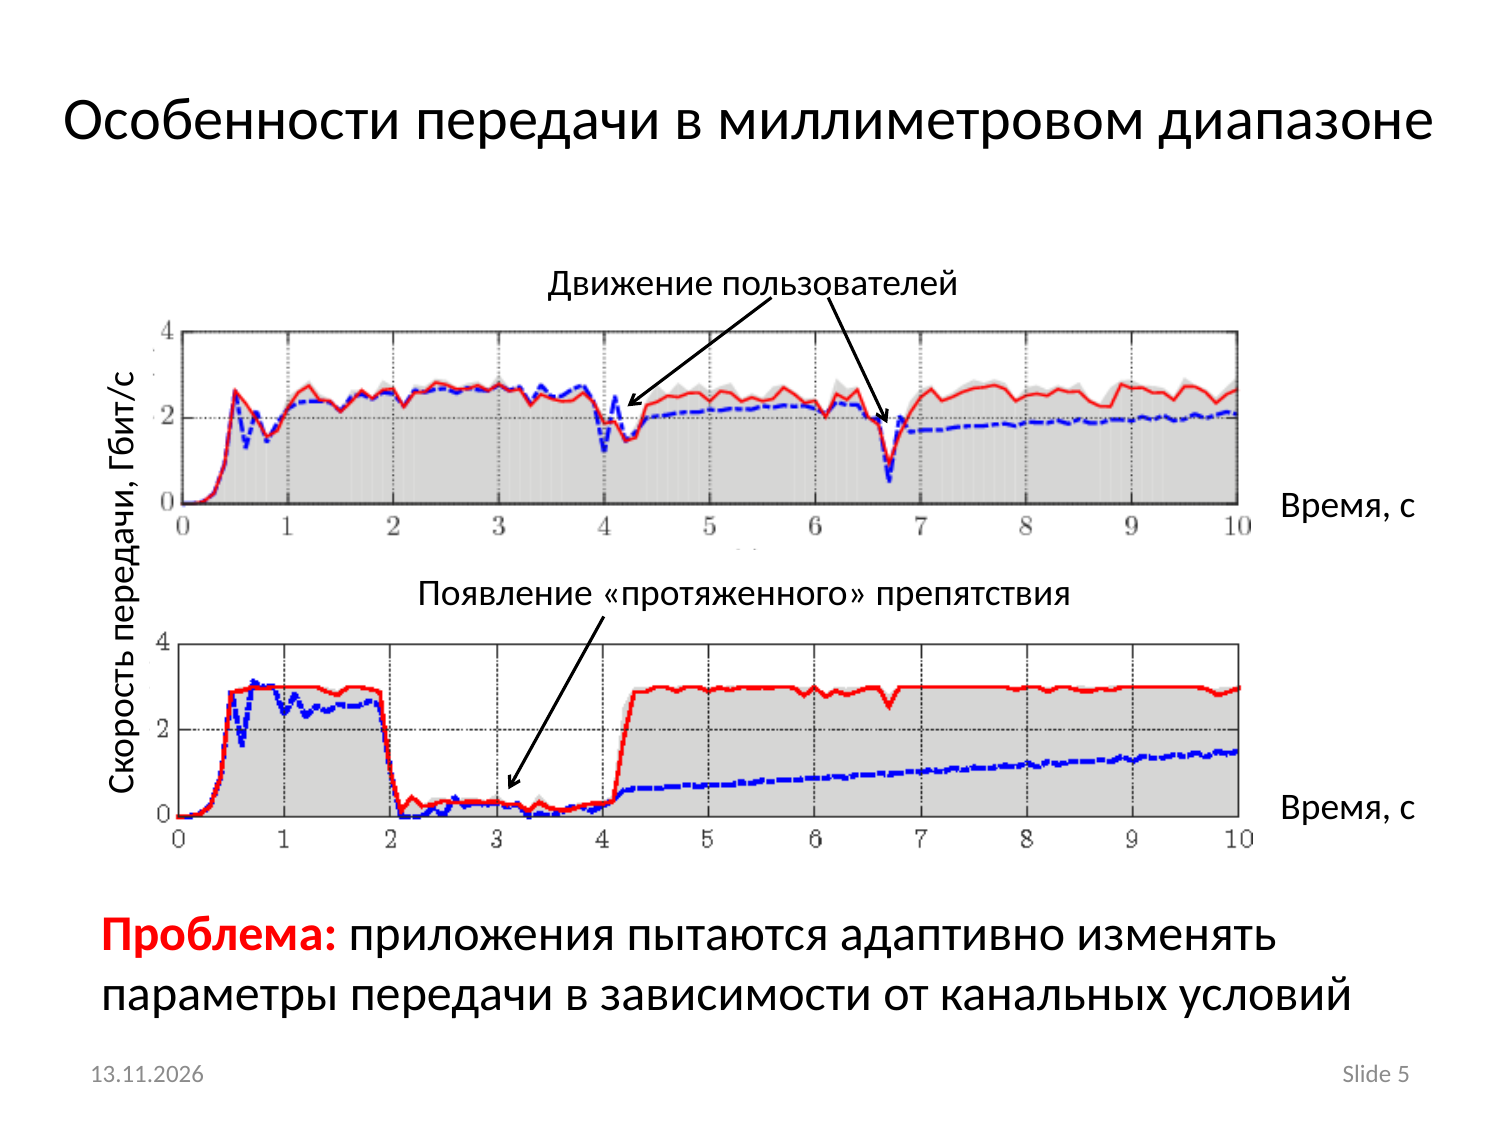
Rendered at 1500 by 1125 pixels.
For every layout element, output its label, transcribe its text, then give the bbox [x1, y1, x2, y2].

text_box Время, с [1398, 775, 1442, 835]
title Особенности передачи в миллиметровом диапазоне [12, 42, 1488, 188]
text_box Проблема: приложения пытаются адаптивно изменять параметры передачи в зависимости от канальных условий [86, 893, 1453, 1028]
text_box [508, 616, 604, 790]
text_box Движение пользователей [532, 250, 1313, 310]
text_box Время, с [1282, 472, 1442, 532]
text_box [627, 297, 772, 407]
text_box Появление «протяженного» препятствия [402, 560, 1183, 614]
text_box Скорость передачи, Гбит/c [88, 125, 149, 810]
picture [149, 616, 1394, 854]
picture [152, 297, 1278, 550]
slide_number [75, 1042, 425, 1103]
slide_number Slide 5 [1074, 1042, 1425, 1103]
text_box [827, 297, 888, 424]
